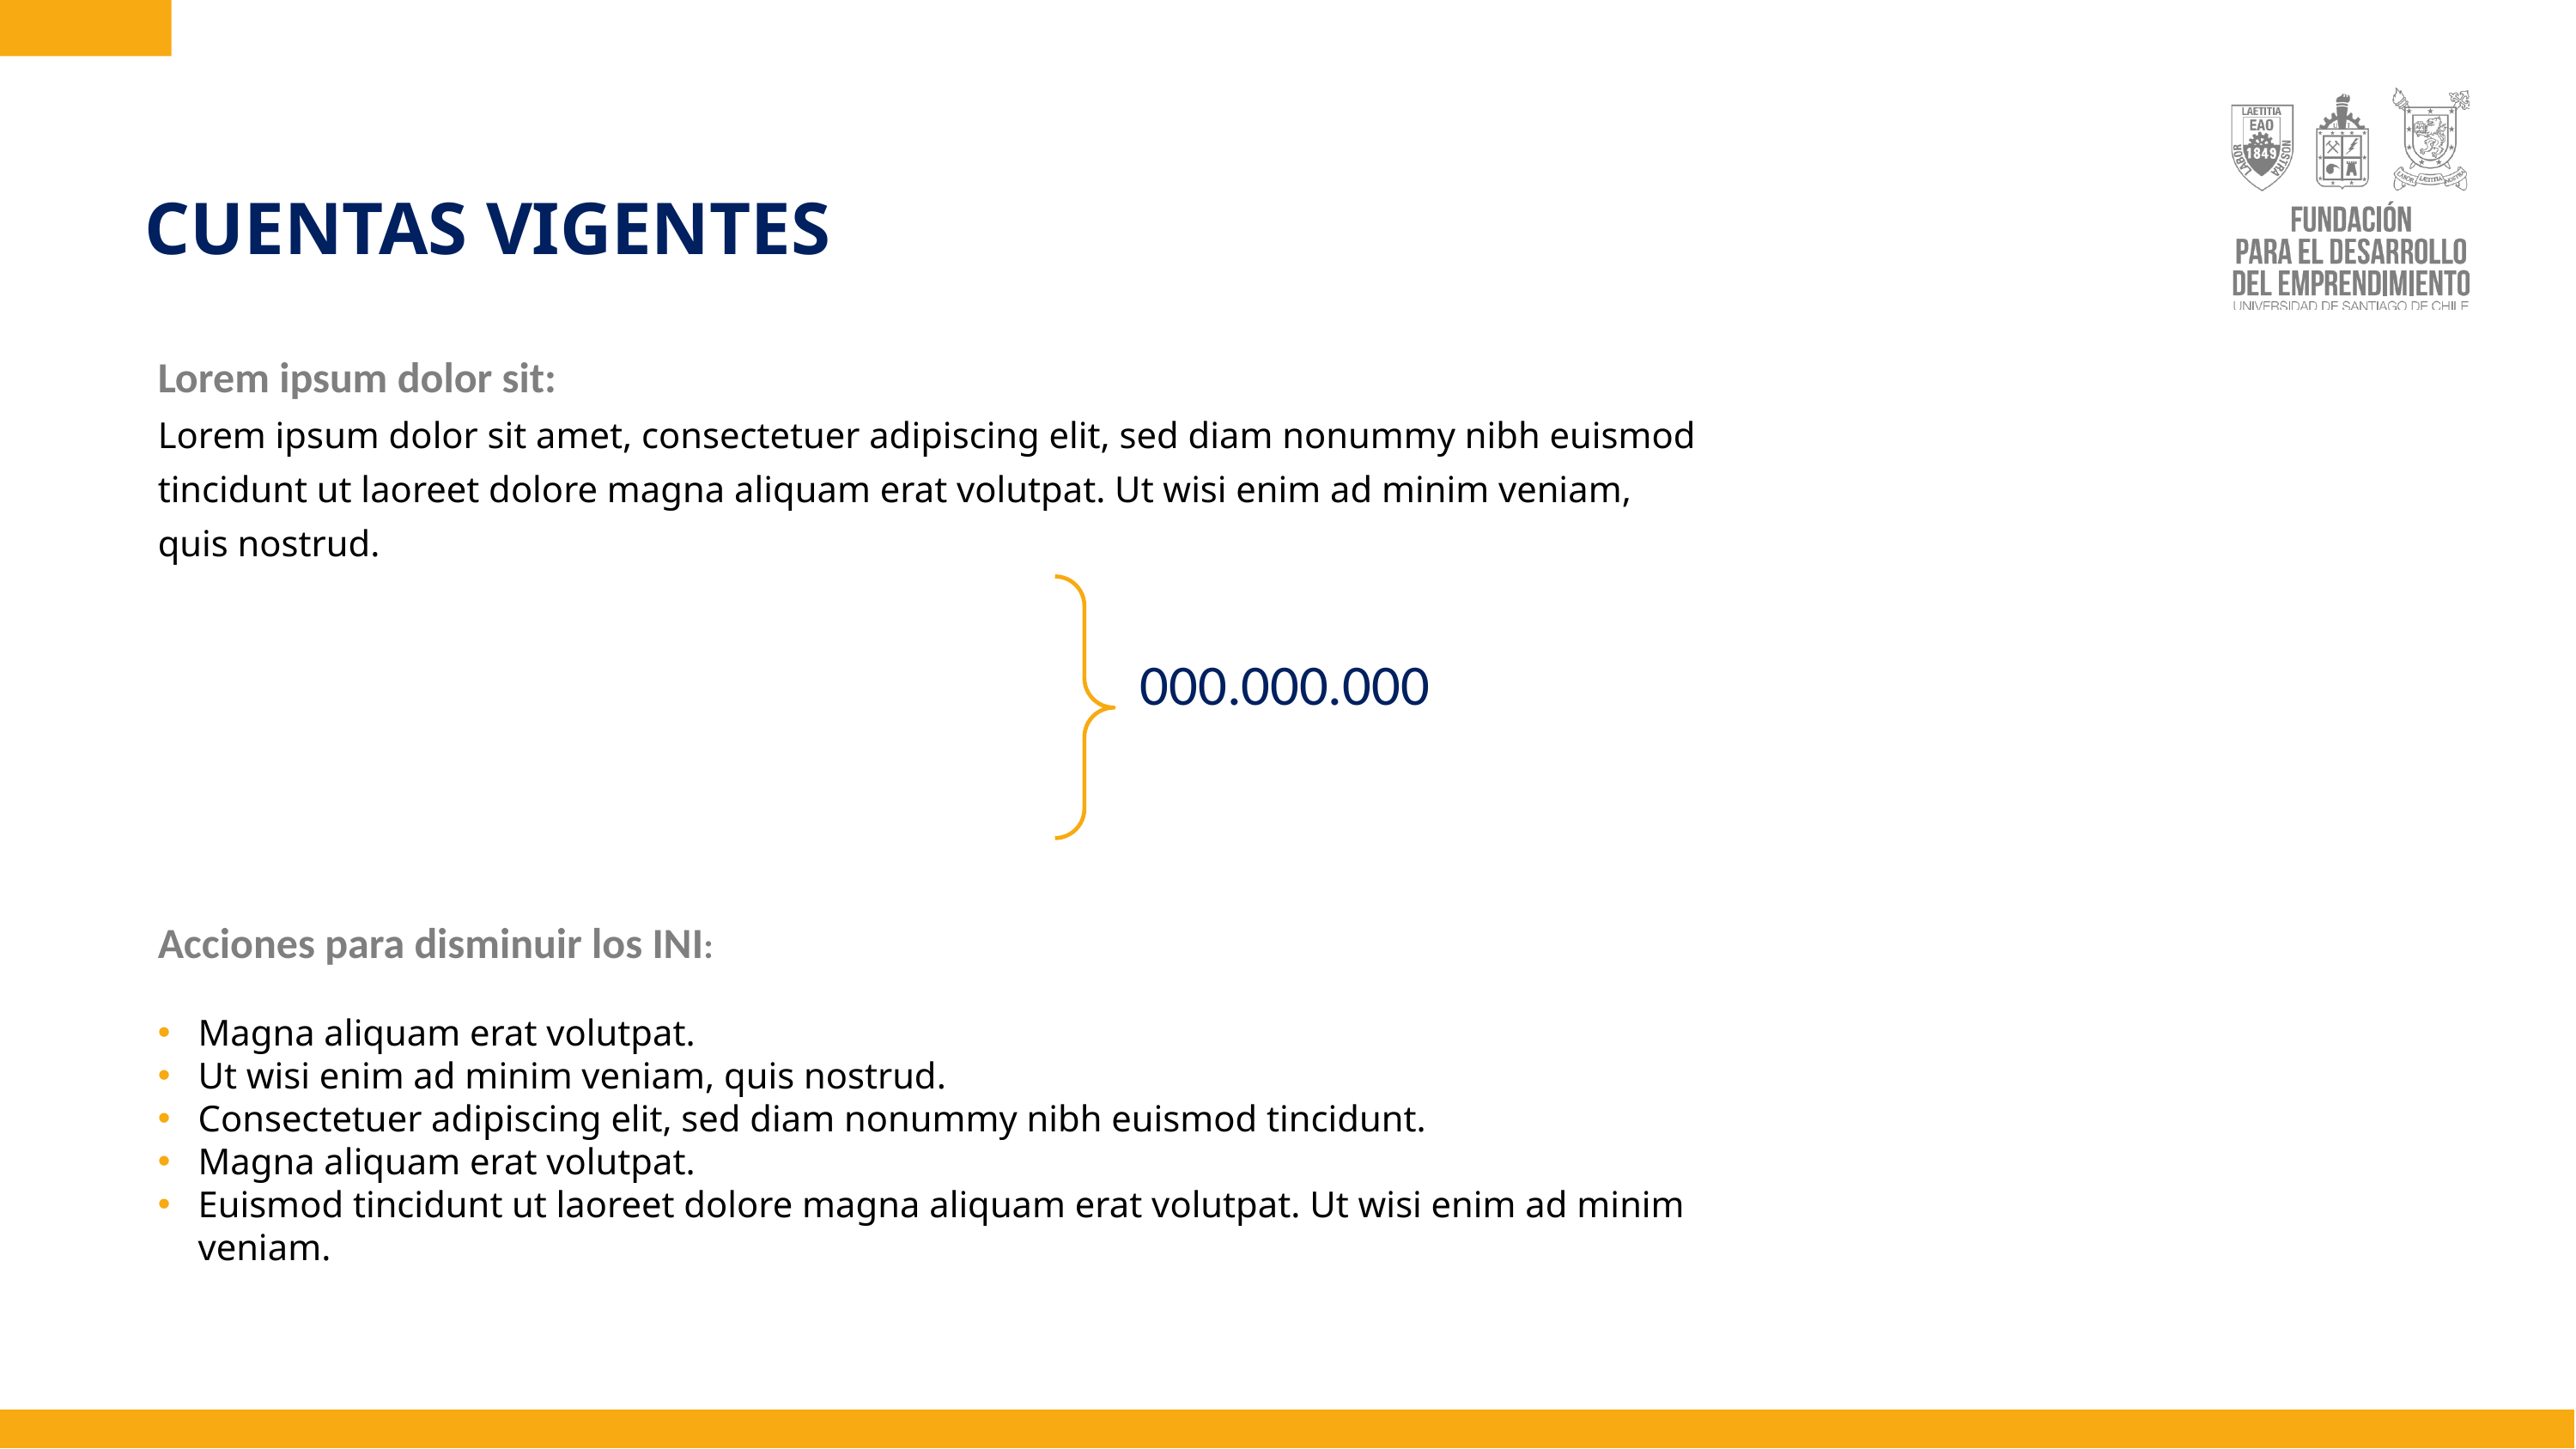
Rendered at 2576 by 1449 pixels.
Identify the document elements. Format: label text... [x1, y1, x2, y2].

text_box CUENTAS VIGENTES [144, 164, 1460, 269]
text_box Lorem ipsum dolor sit: Lorem ipsum dolor sit amet, consectetuer adipiscing elit, sed diam nonummy nibh euismod tincidunt ut laoreet dolore magna aliquam erat volutpat. Ut wisi enim ad minim veniam, quis nostrud. Acciones para disminuir los INI: Magna aliquam erat volutpat. Ut wisi enim ad minim veniam, quis nostrud. Consectetuer adipiscing elit, sed diam nonummy nibh euismod tincidunt. Magna aliquam erat volutpat. Euismod tincidunt ut laoreet dolore magna aliquam erat volutpat. Ut wisi enim ad minim veniam. [144, 300, 1716, 1361]
text_box [0, 0, 172, 57]
text_box [0, 1410, 2574, 1449]
text_box [1054, 576, 1115, 839]
text_box 000.000.000 [1127, 641, 1525, 724]
picture [2231, 88, 2470, 311]
